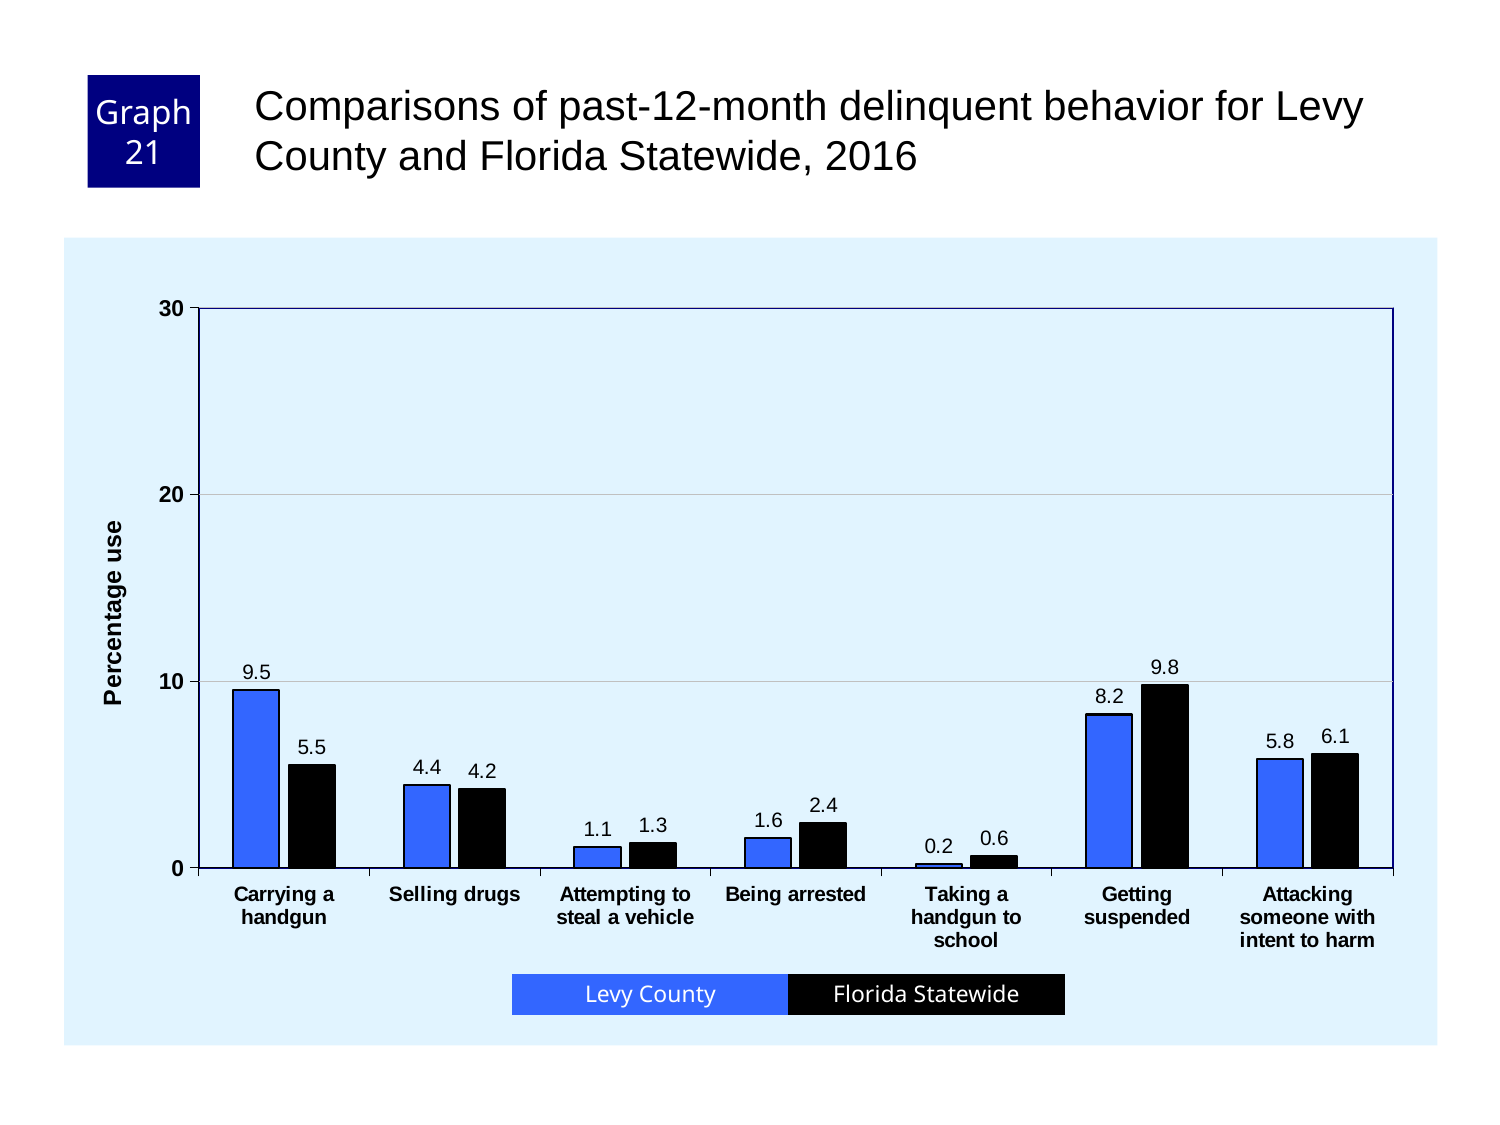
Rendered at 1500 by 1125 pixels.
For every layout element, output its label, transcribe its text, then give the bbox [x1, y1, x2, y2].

text_box Comparisons of past-12-month delinquent behavior for Levy County and Florida Statewide, 2016 [249, 75, 1438, 200]
chart [63, 237, 1438, 1046]
text_box Graph 21 [87, 75, 200, 188]
